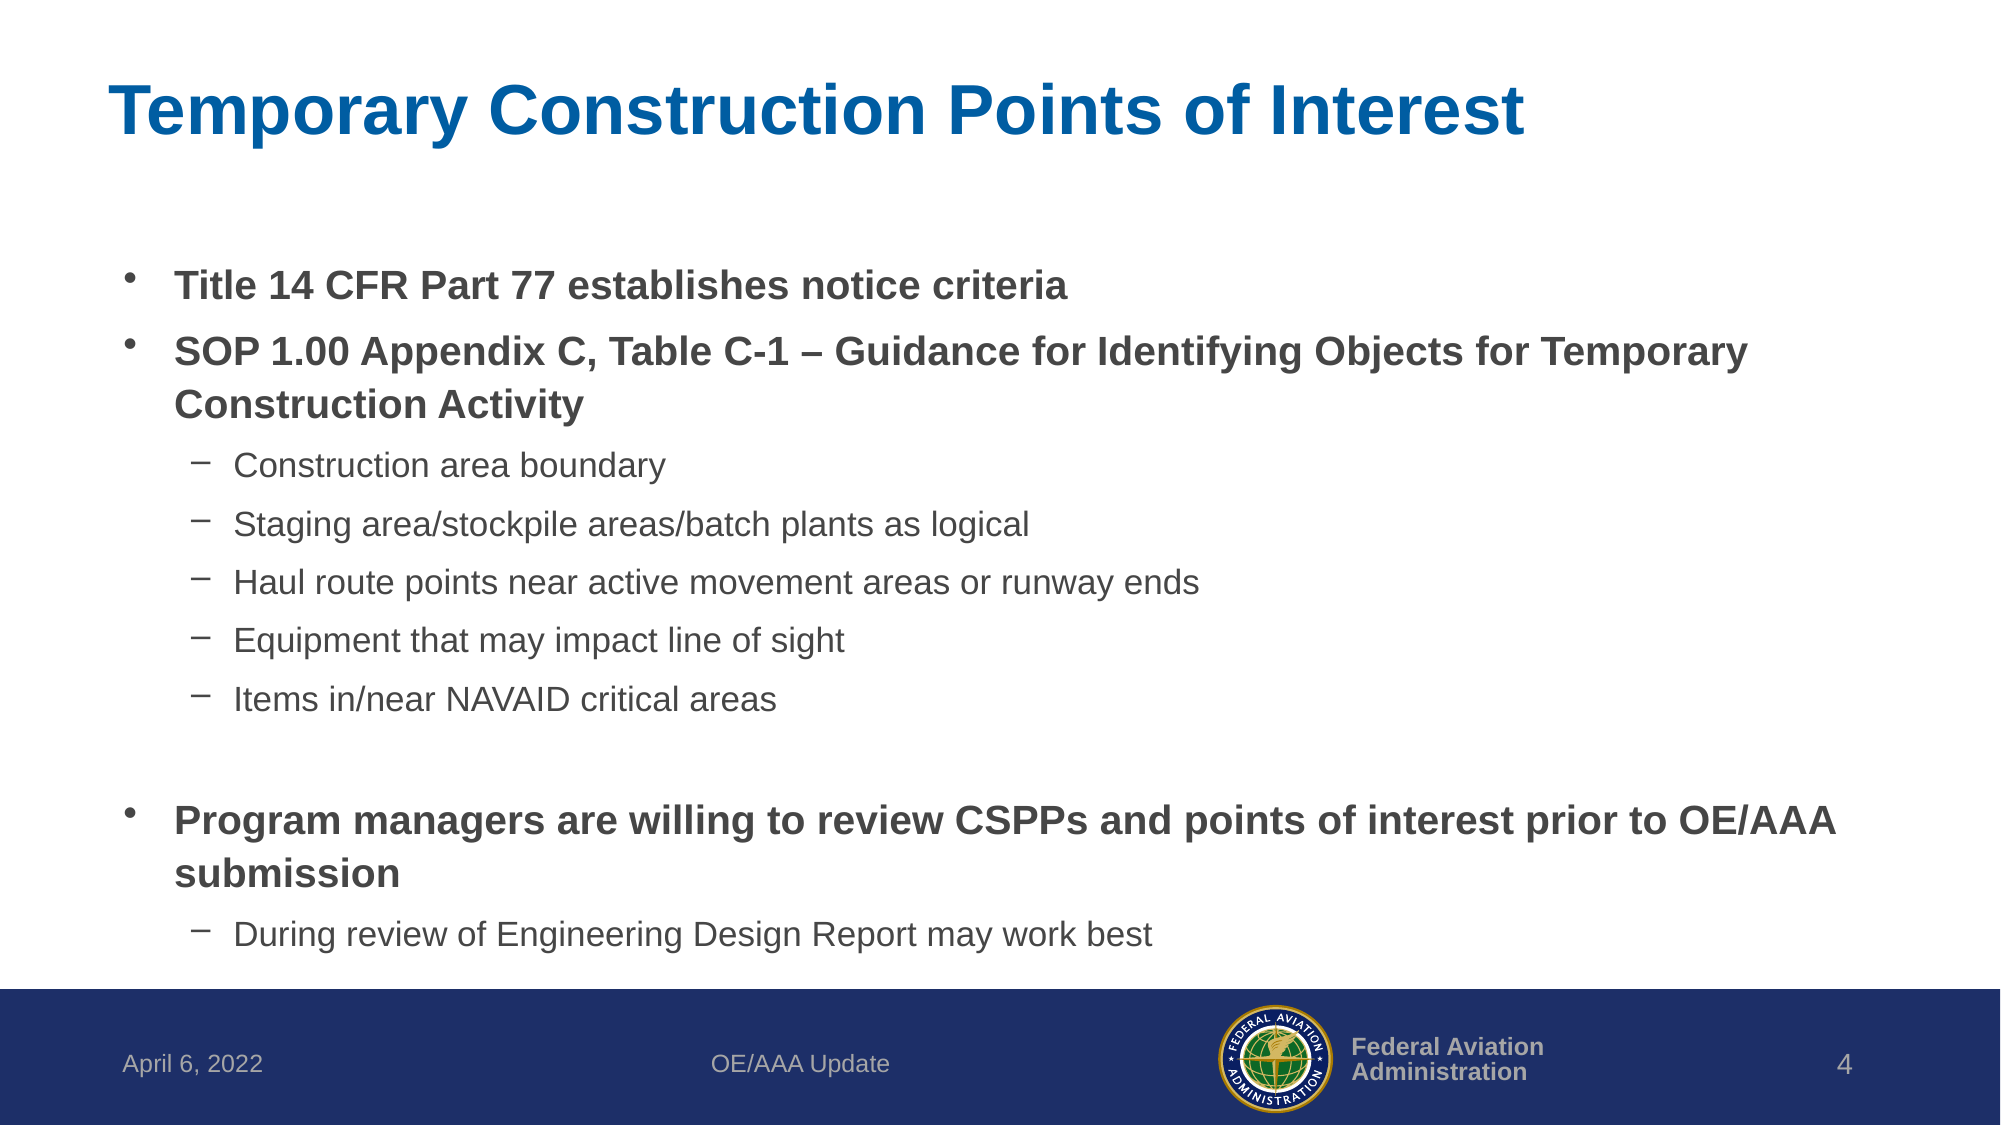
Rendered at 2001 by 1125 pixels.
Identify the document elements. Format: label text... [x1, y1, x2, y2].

title Temporary Construction Points of Interest [93, 56, 1947, 157]
slide_number 4 [1675, 1025, 1869, 1100]
list Title 14 CFR Part 77 establishes notice criteria SOP 1.00 Appendix C, Table C-1 – Guidance for Identifying Objects for Temporary Construction Activity Construction area boundary Staging area/stockpile areas/batch plants as logical Haul route points near active movement areas or runway ends Equipment that may impact line of sight Items in/near NAVAID critical areas Program managers are willing to review CSPPs and points of interest prior to OE/AAA submission During review of Engineering Design Report may work best [108, 247, 1870, 968]
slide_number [107, 1025, 474, 1100]
footer OE/AAA Update [484, 1025, 1118, 1100]
